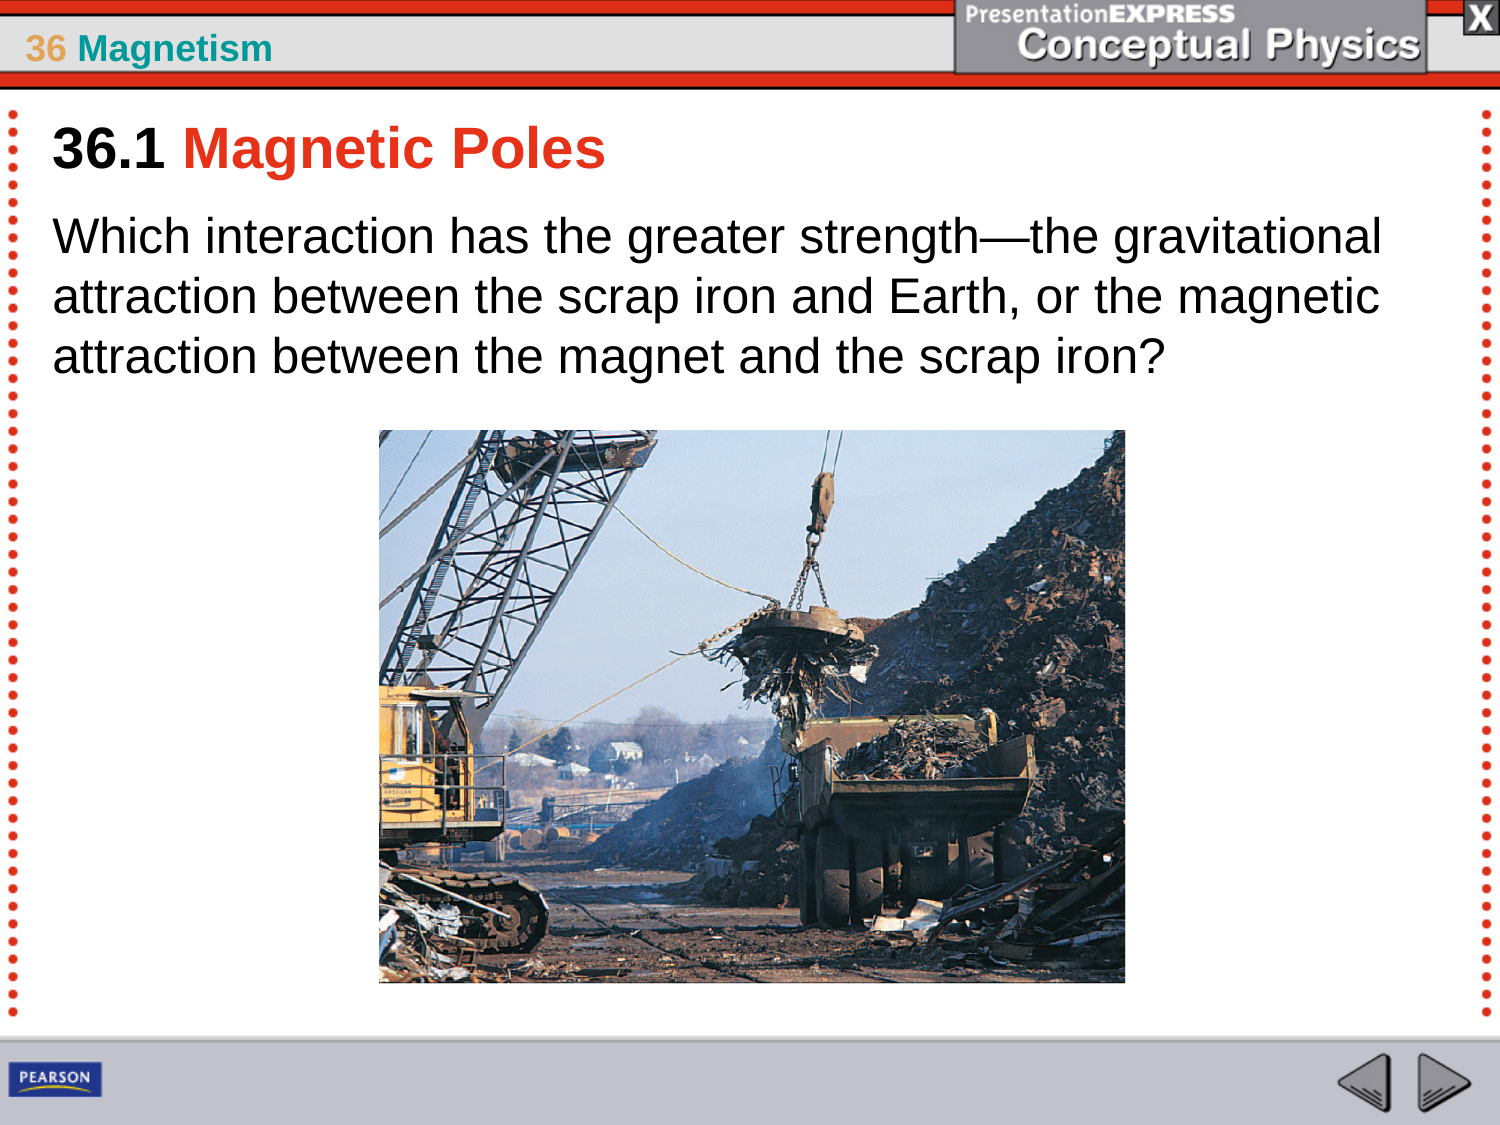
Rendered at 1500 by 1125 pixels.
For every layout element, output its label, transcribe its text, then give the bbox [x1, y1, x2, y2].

text_box 36.1 Magnetic Poles [37, 102, 1413, 188]
picture [0, 0, 1500, 1125]
text_box Which interaction has the greater strength—the gravitational attraction between the scrap iron and Earth, or the magnetic attraction between the magnet and the scrap iron? [37, 196, 1438, 392]
